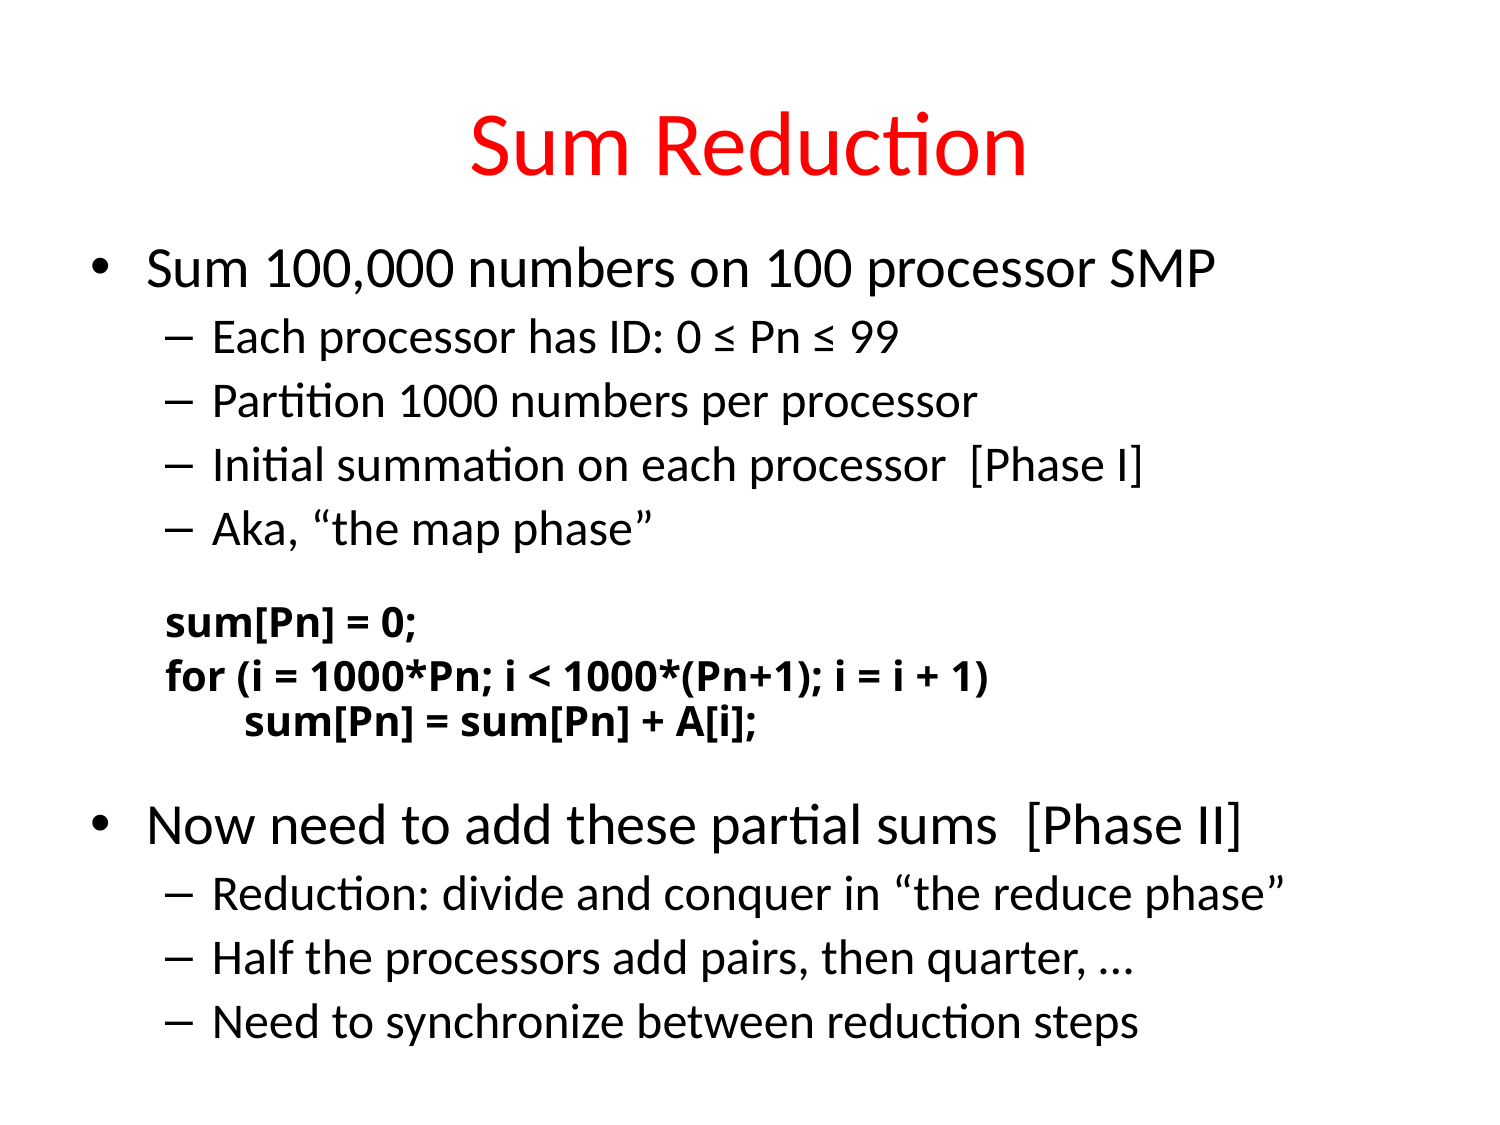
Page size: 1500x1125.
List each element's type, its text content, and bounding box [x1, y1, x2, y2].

list Sum 100,000 numbers on 100 processor SMP Each processor has ID: 0 ≤ Pn ≤ 99 Partition 1000 numbers per processor Initial summation on each processor [Phase I] Aka, “the map phase” sum[Pn] = 0; for (i = 1000*Pn; i < 1000*(Pn+1); i = i + 1) sum[Pn] = sum[Pn] + A[i]; Now need to add these partial sums [Phase II] Reduction: divide and conquer in “the reduce phase” Half the processors add pairs, then quarter, … Need to synchronize between reduction steps [75, 229, 1425, 1093]
title Sum Reduction [75, 45, 1425, 229]
